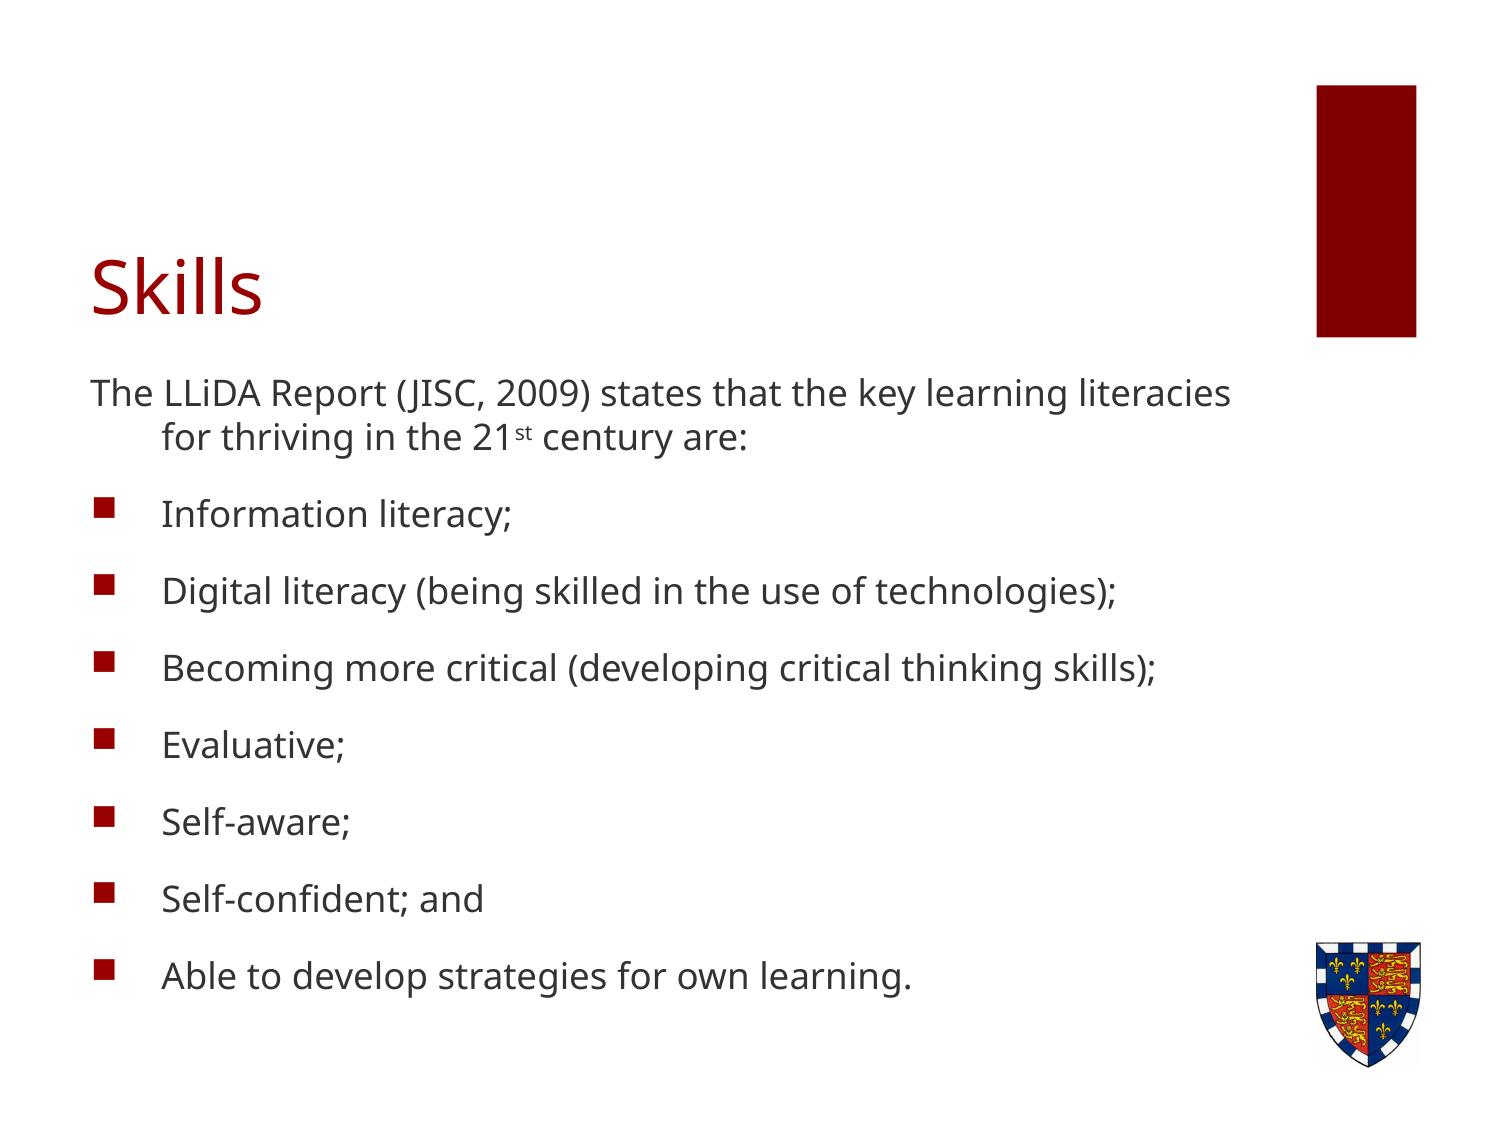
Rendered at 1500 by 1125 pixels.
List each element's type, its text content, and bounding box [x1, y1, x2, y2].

list The LLiDA Report (JISC, 2009) states that the key learning literacies for thriving in the 21st century are: Information literacy; Digital literacy (being skilled in the use of technologies); Becoming more critical (developing critical thinking skills); Evaluative; Self-aware; Self-confident; and Able to develop strategies for own learning. [75, 362, 1288, 1005]
title Skills [75, 149, 1143, 338]
picture [1316, 942, 1421, 1068]
